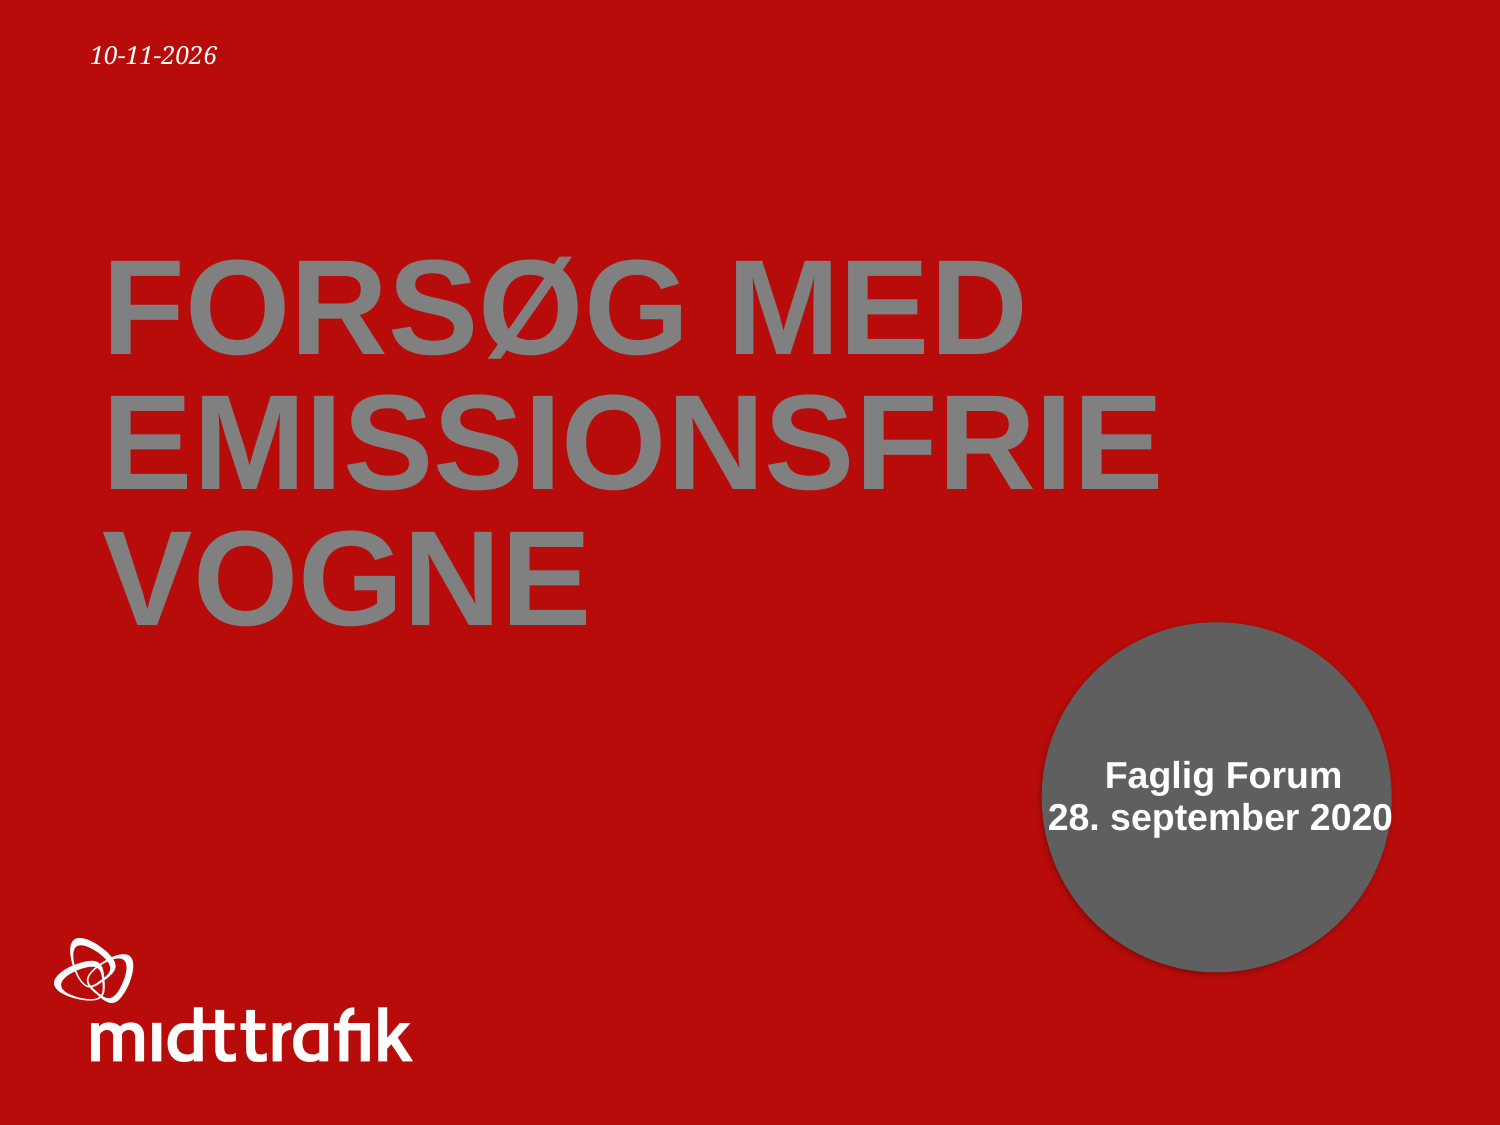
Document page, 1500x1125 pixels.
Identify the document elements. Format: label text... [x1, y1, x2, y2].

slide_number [75, 32, 425, 92]
list Faglig Forum 28. september 2020 [959, 560, 1425, 1032]
picture [54, 938, 413, 1062]
title Forsøg med emissionsfrie vogne [88, 238, 1425, 427]
